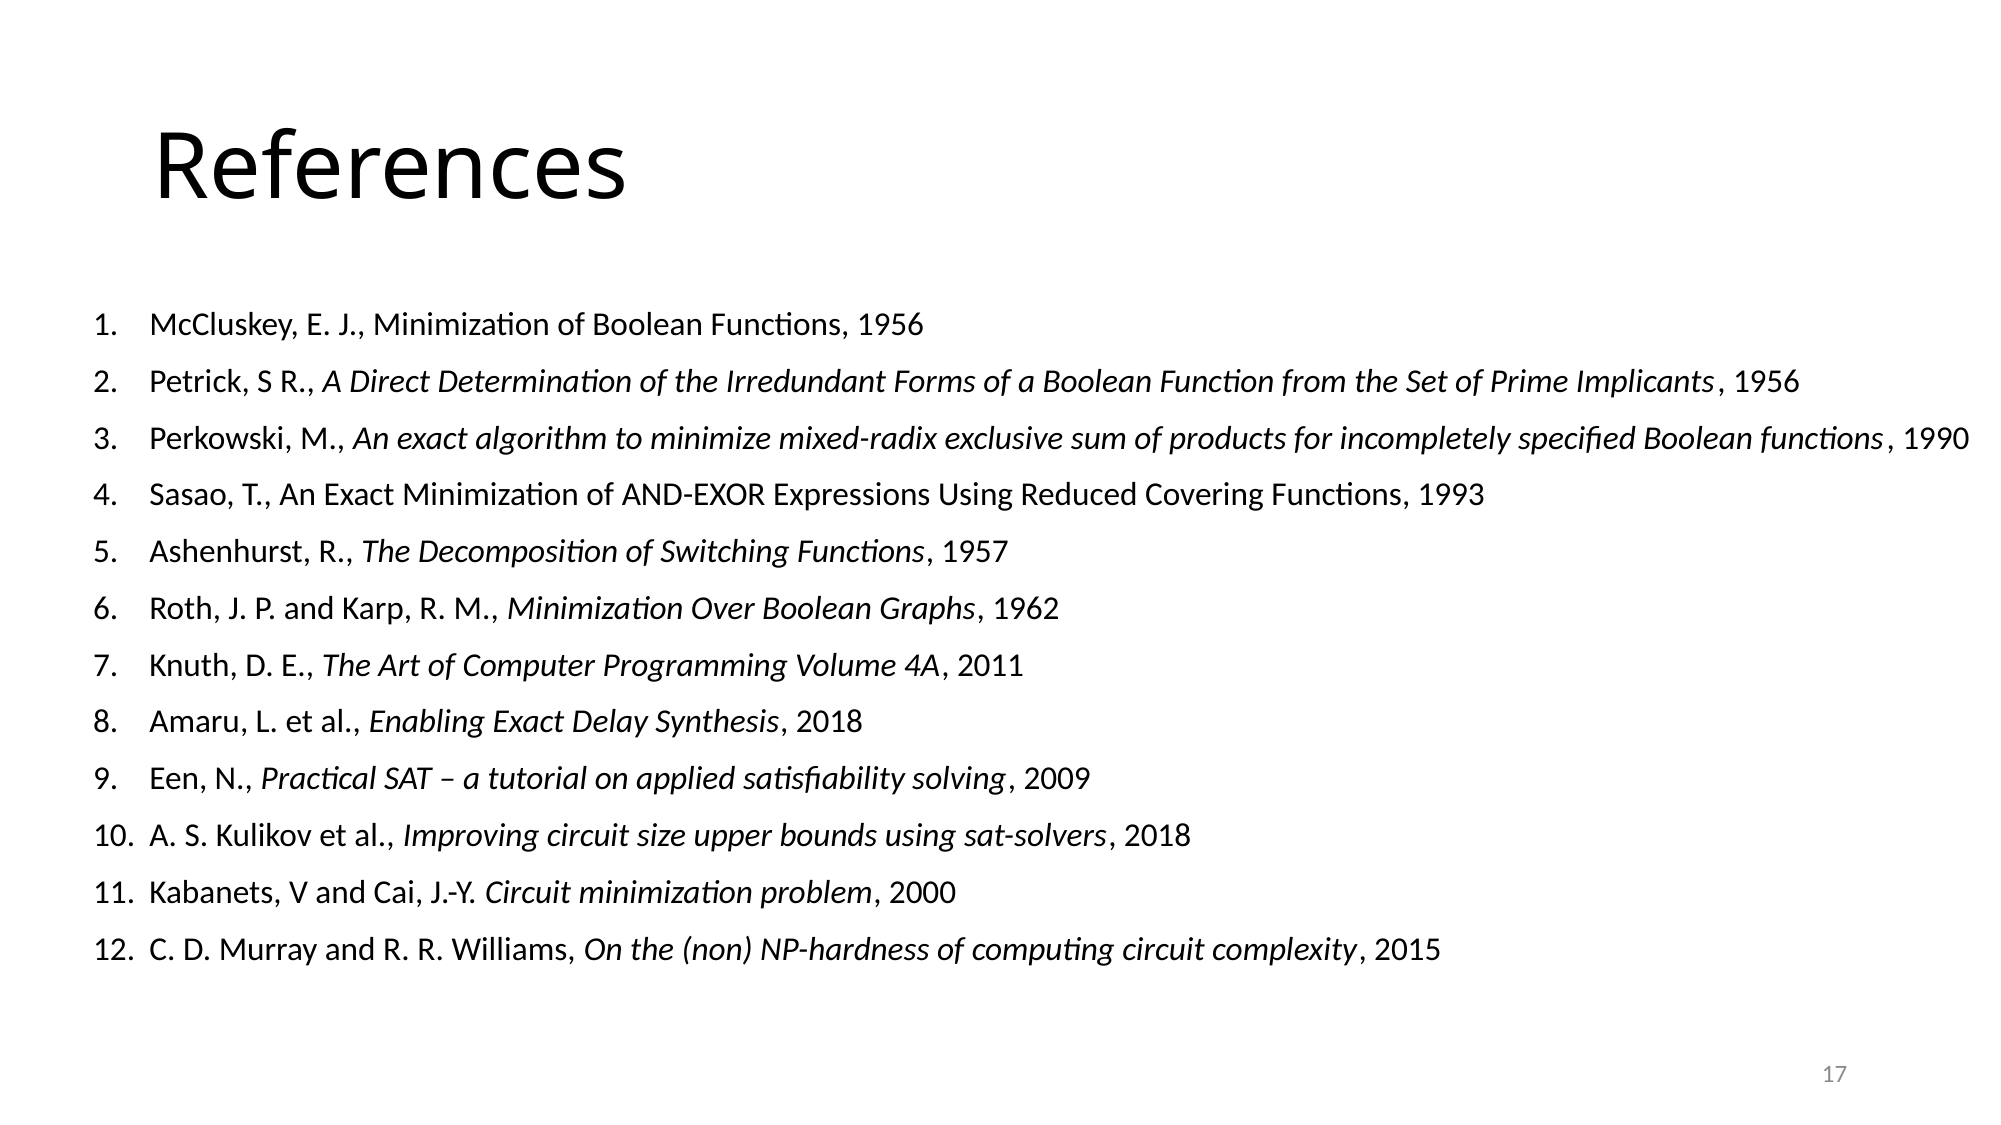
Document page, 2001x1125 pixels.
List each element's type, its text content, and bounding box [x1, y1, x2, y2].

list McCluskey, E. J., Minimization of Boolean Functions, 1956 Petrick, S R., A Direct Determination of the Irredundant Forms of a Boolean Function from the Set of Prime Implicants, 1956 Perkowski, M., An exact algorithm to minimize mixed-radix exclusive sum of products for incompletely specified Boolean functions, 1990 Sasao, T., An Exact Minimization of AND-EXOR Expressions Using Reduced Covering Functions, 1993 Ashenhurst, R., The Decomposition of Switching Functions, 1957 Roth, J. P. and Karp, R. M., Minimization Over Boolean Graphs, 1962 Knuth, D. E., The Art of Computer Programming Volume 4A, 2011 Amaru, L. et al., Enabling Exact Delay Synthesis, 2018 Een, N., Practical SAT – a tutorial on applied satisfiability solving, 2009 A. S. Kulikov et al., Improving circuit size upper bounds using sat-solvers, 2018 Kabanets, V and Cai, J.-Y. Circuit minimization problem, 2000 C. D. Murray and R. R. Williams, On the (non) NP-hardness of computing circuit complexity, 2015 [78, 299, 2000, 975]
slide_number 17 [1412, 1042, 1863, 1103]
title References [137, 59, 1863, 278]
